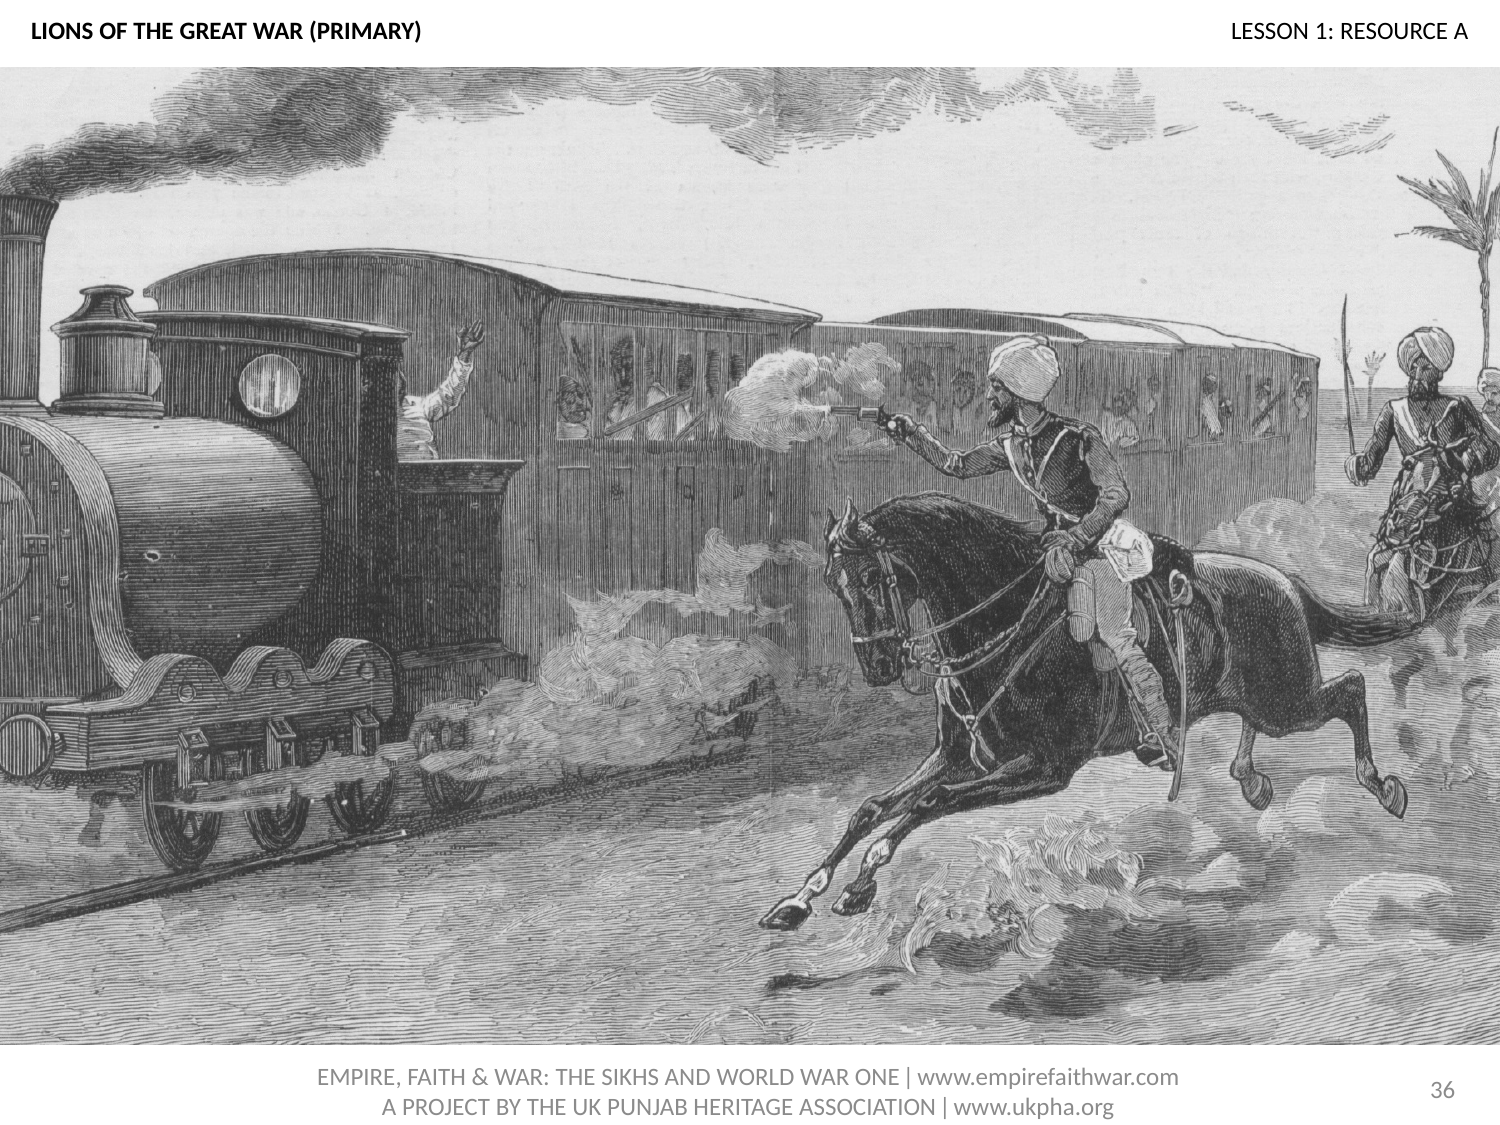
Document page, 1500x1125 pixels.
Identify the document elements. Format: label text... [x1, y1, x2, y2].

picture [0, 66, 1500, 1045]
footer EMPIRE, FAITH & WAR: THE SIKHS AND WORLD WAR ONE ǀ www.empirefaithwar.com A PROJECT BY THE UK PUNJAB HERITAGE ASSOCIATION ǀ www.ukpha.org [0, 1060, 1500, 1121]
slide_number 36 [1120, 1058, 1471, 1119]
text_box LIONS OF THE GREAT WAR (PRIMARY) LESSON 1: RESOURCE A [0, 0, 1500, 60]
